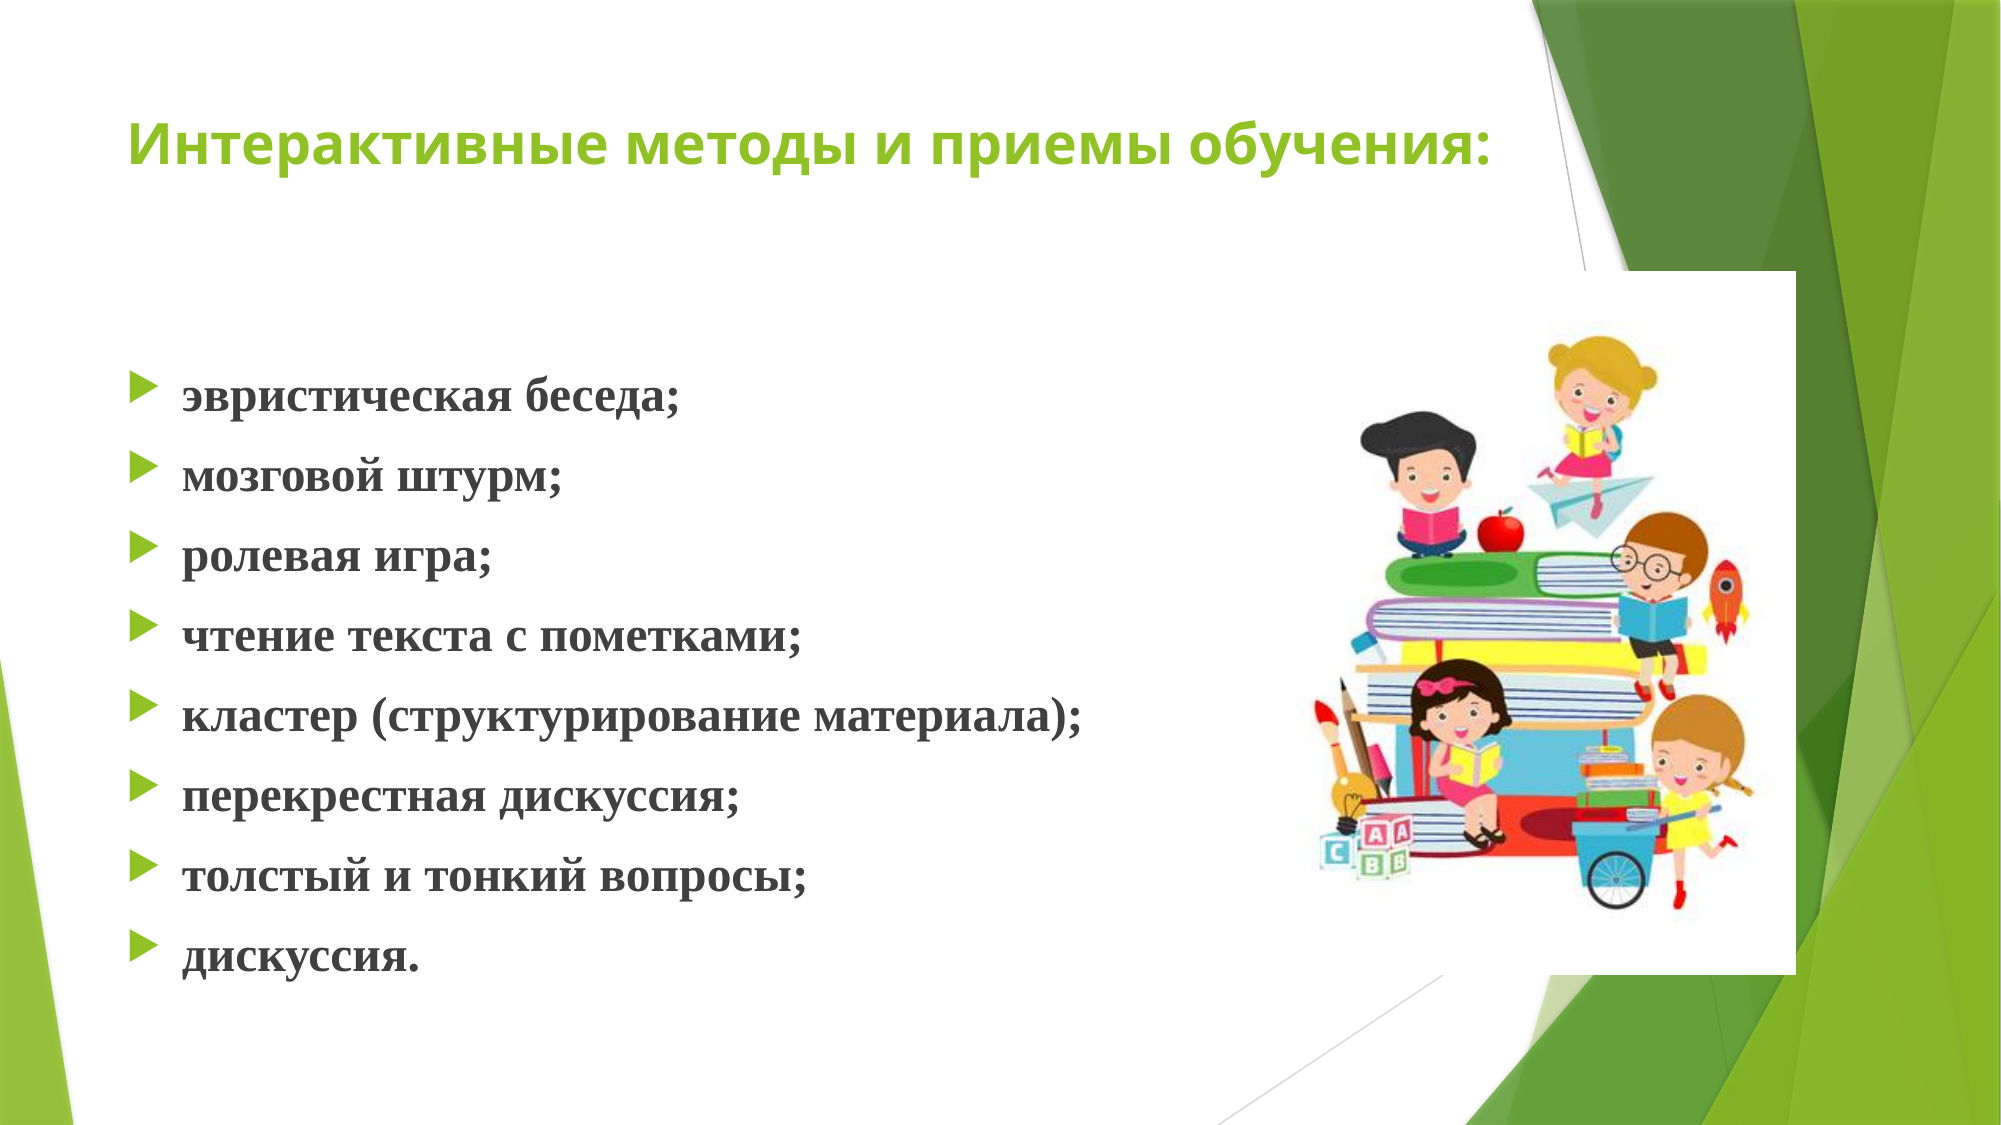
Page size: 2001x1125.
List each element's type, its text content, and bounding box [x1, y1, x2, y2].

title Интерактивные методы и приемы обучения: [111, 99, 1522, 317]
picture [1272, 270, 1796, 975]
list эвристическая беседа; мозговой штурм; ролевая игра; чтение текста с пометками; кластер (структурирование материала); перекрестная дискуссия; толстый и тонкий вопросы; дискуссия. [111, 354, 1522, 992]
